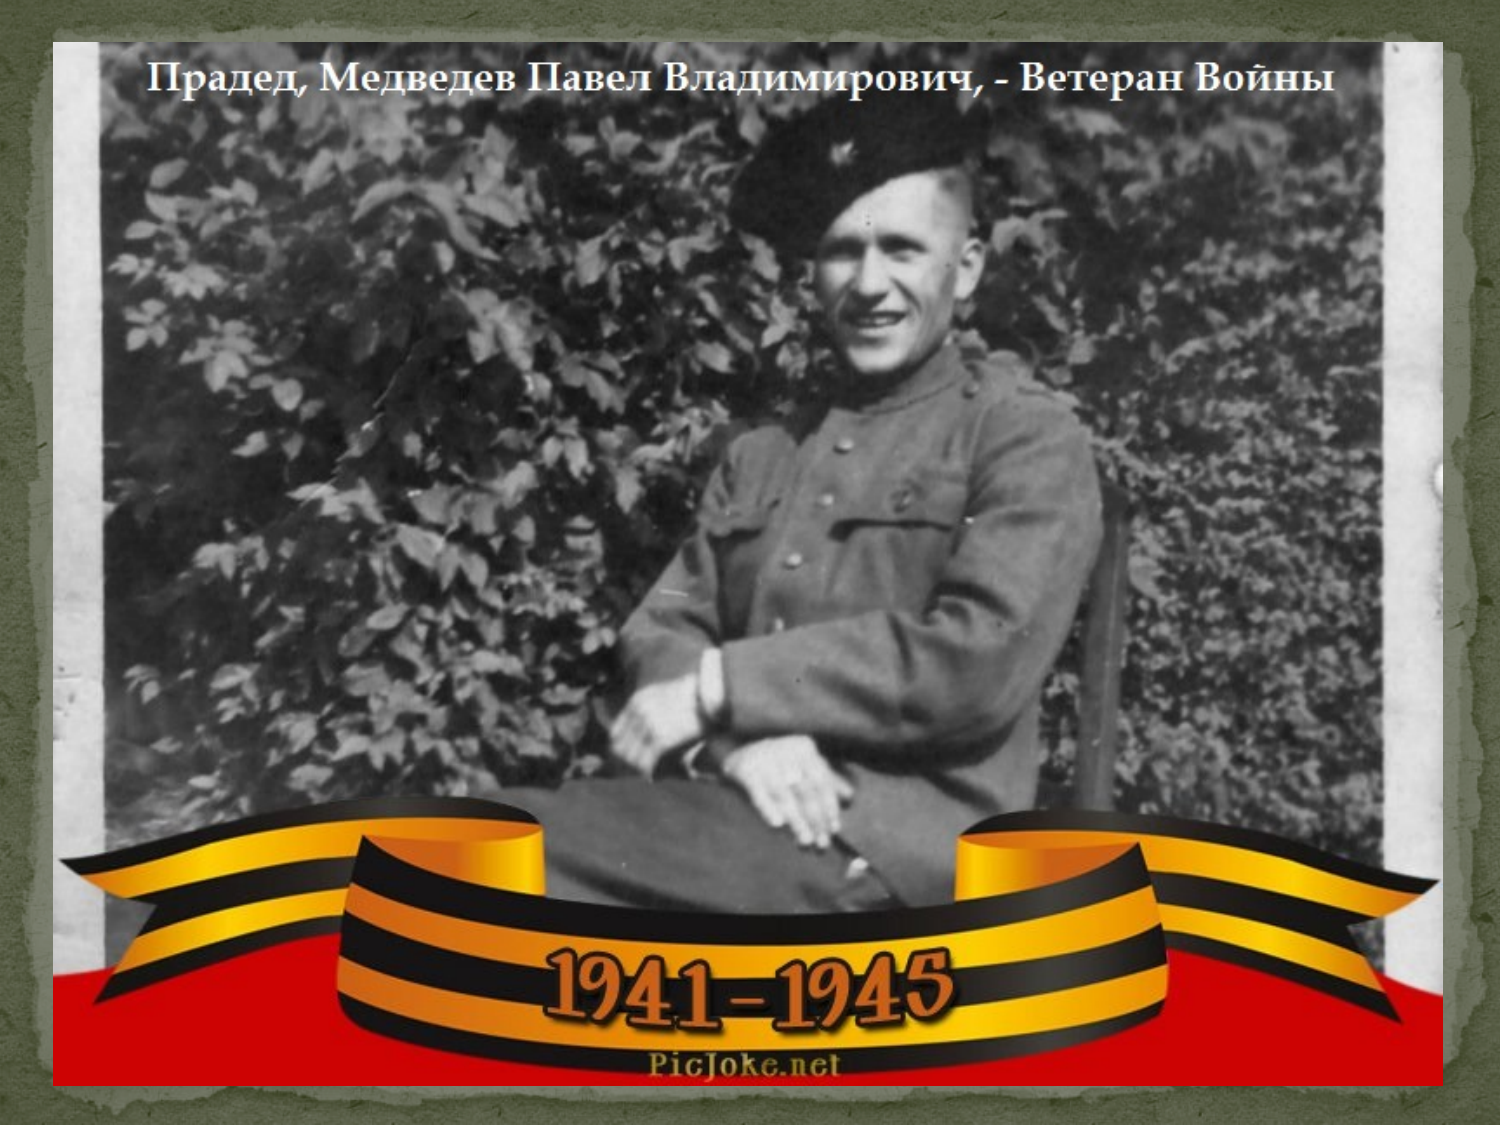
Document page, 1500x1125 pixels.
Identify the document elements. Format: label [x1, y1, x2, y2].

picture [53, 42, 1443, 1086]
